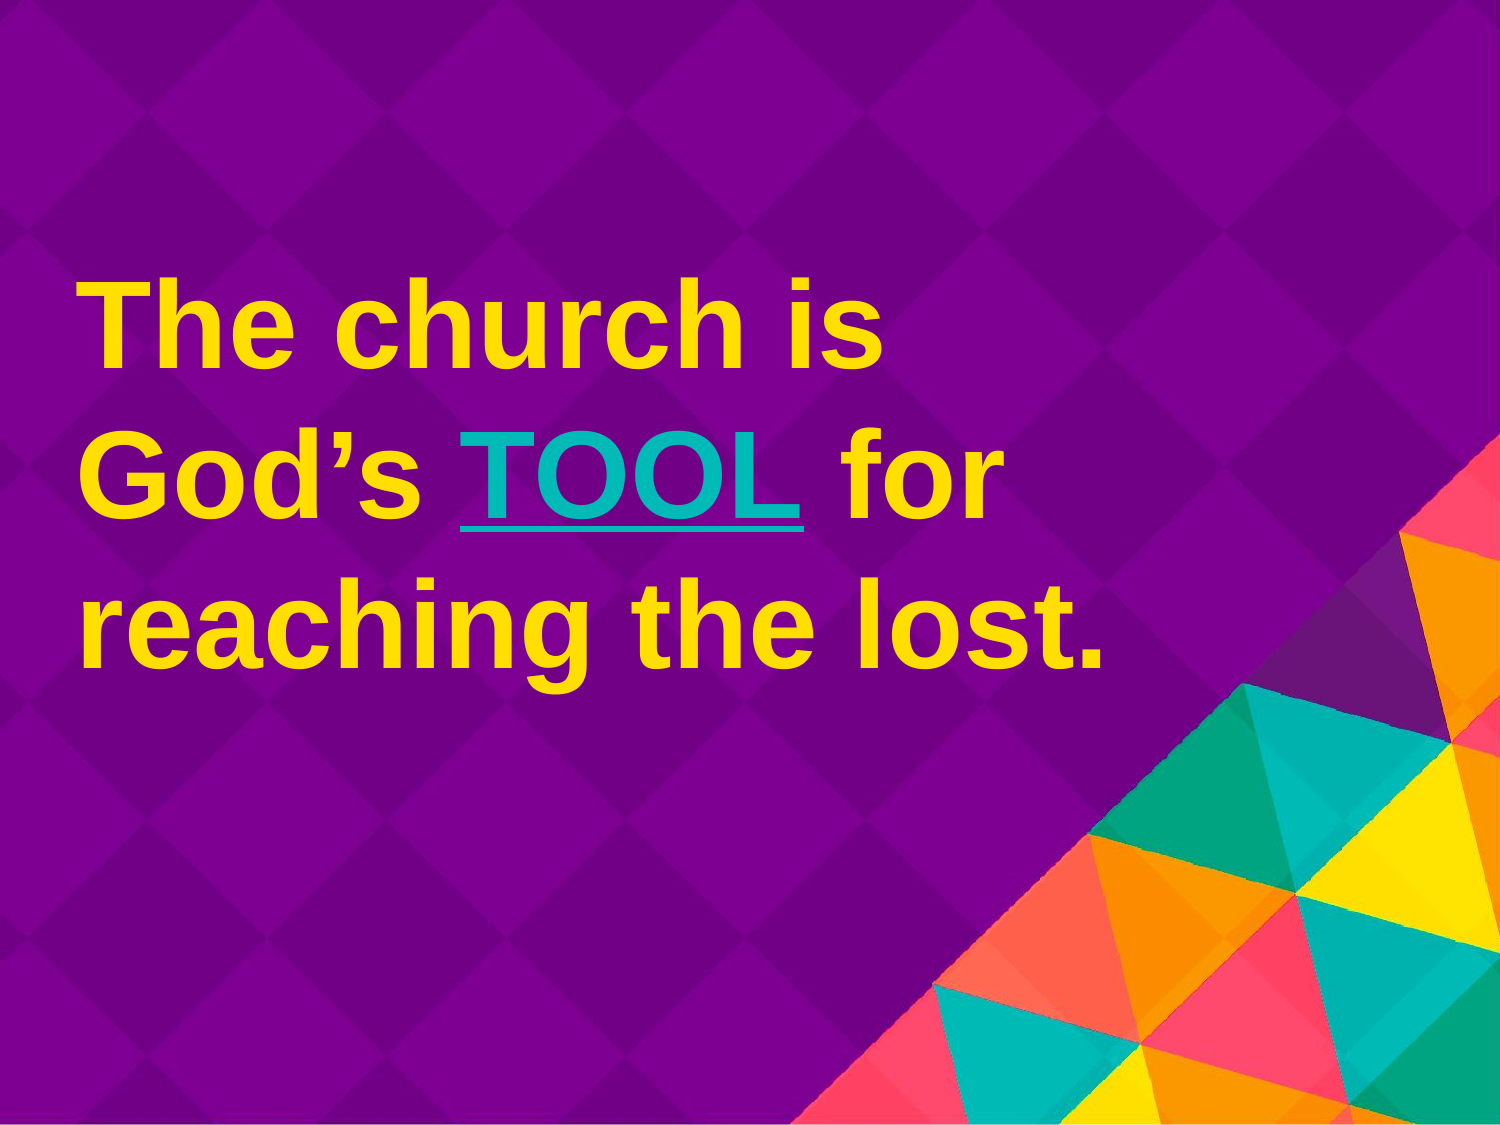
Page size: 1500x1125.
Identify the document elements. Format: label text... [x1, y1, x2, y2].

picture [0, 0, 1500, 1125]
text_box The church is God’s TOOL for reaching the lost. [60, 236, 1350, 702]
